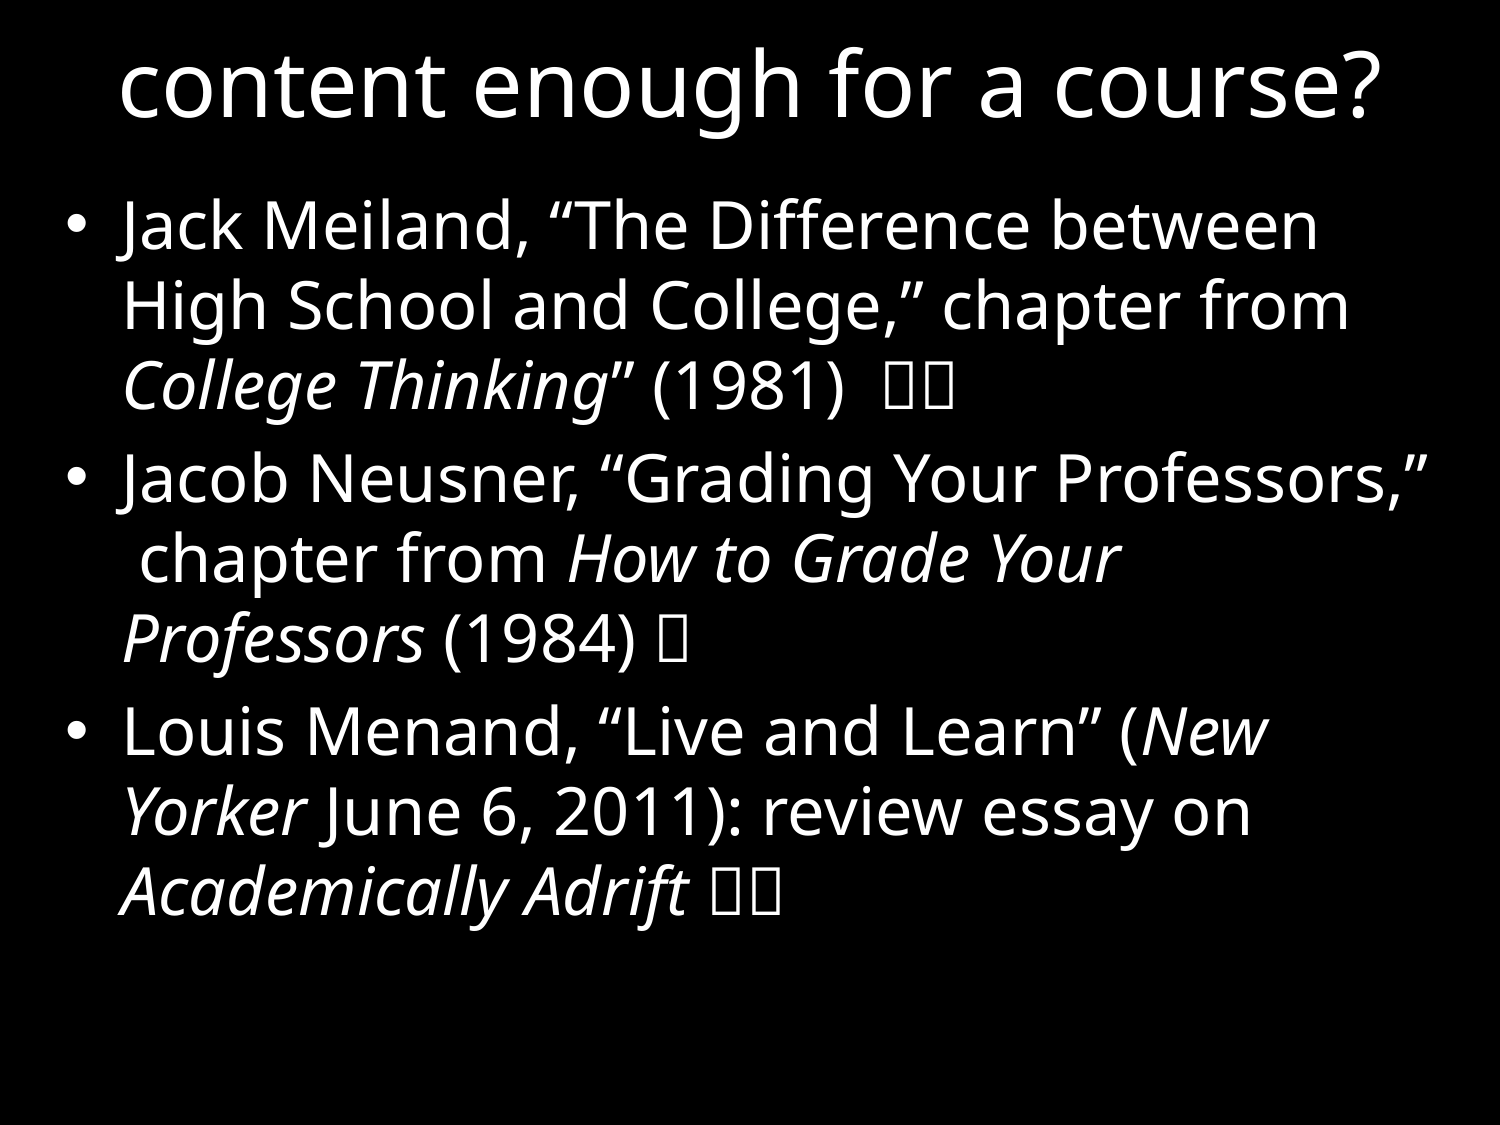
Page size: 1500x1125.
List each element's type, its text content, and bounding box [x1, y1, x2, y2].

list Jack Meiland, “The Difference between High School and College,” chapter from College Thinking” (1981)  Jacob Neusner, “Grading Your Professors,” chapter from How to Grade Your Professors (1984)  Louis Menand, “Live and Learn” (New Yorker June 6, 2011): review essay on Academically Adrift  [50, 174, 1450, 1088]
title content enough for a course? [75, 0, 1425, 163]
